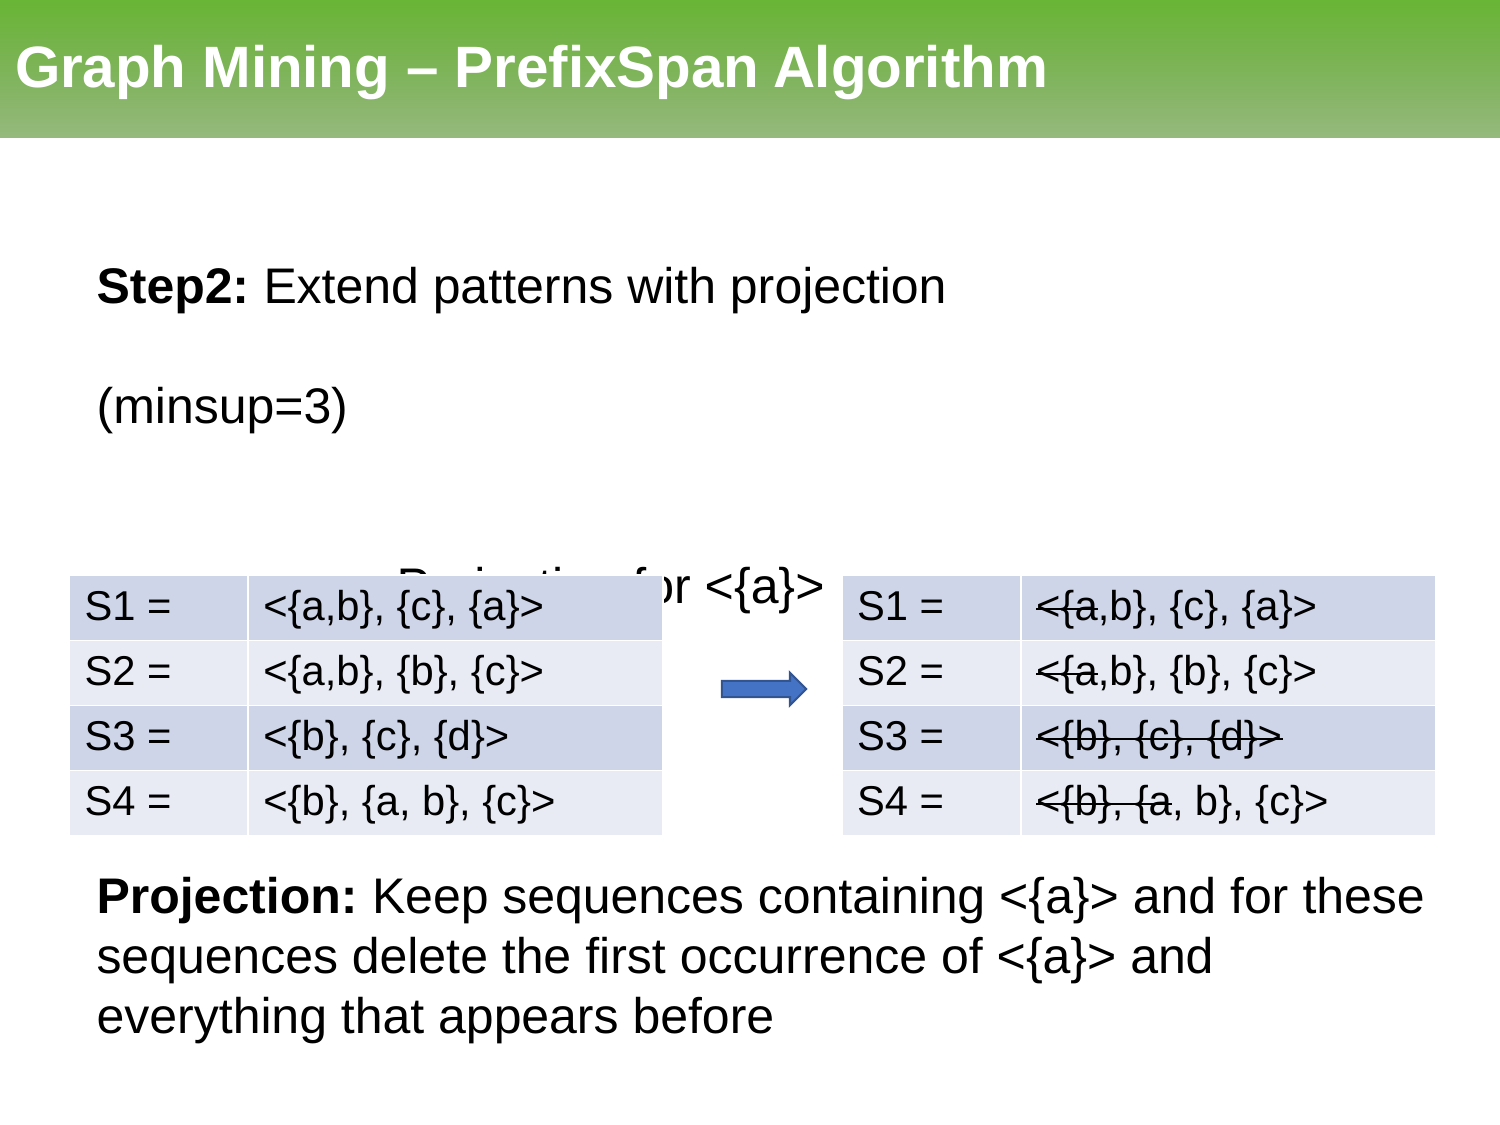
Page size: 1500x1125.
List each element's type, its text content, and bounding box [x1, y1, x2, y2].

table_cell S2 = [843, 641, 1020, 705]
text_box Projection: Keep sequences containing <{a}> and for these sequences delete the first occurrence of <{a}> and everything that appears before [81, 855, 1461, 1051]
text_box Step2: Extend patterns with projection (minsup=3) Projection for <{a}> [81, 246, 1461, 621]
table_header S1 = [70, 576, 247, 640]
text_box [720, 670, 808, 708]
table_header S1 = [843, 576, 1020, 640]
table_cell S4 = [843, 771, 1020, 835]
table_cell S2 = [70, 641, 247, 705]
table_cell <{a,b}, {b}, {c}> [1022, 641, 1435, 705]
table_cell <{b}, {a, b}, {c}> [1022, 771, 1435, 835]
table_cell S4 = [70, 771, 247, 835]
table_cell S3 = [70, 706, 247, 770]
table_cell <{b}, {c}, {d}> [1022, 706, 1435, 770]
table_header <{a,b}, {c}, {a}> [249, 576, 662, 640]
table_cell S3 = [843, 706, 1020, 770]
table_cell <{b}, {a, b}, {c}> [249, 771, 662, 835]
title Graph Mining – PrefixSpan Algorithm [0, 0, 1500, 138]
table_header <{a,b}, {c}, {a}> [1022, 576, 1435, 640]
table_cell <{a,b}, {b}, {c}> [249, 641, 662, 705]
table_cell <{b}, {c}, {d}> [249, 706, 662, 770]
